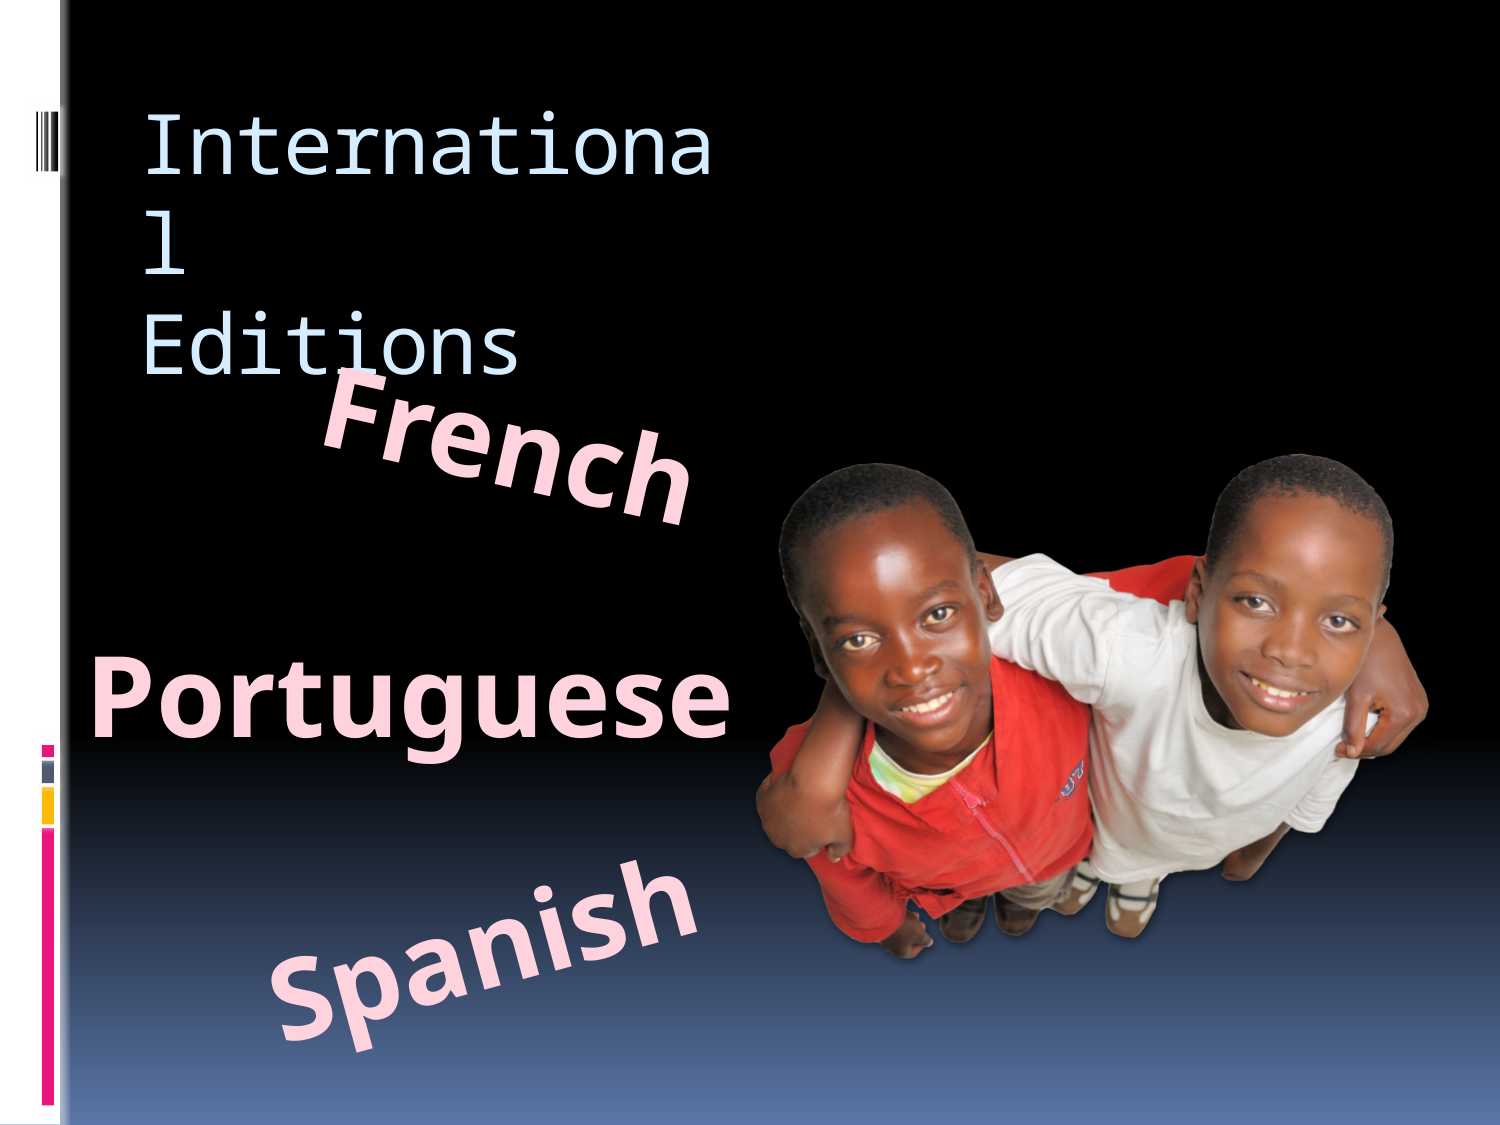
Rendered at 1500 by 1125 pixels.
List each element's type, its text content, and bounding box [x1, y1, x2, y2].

text_box Portuguese [70, 617, 729, 768]
text_box French [293, 323, 729, 560]
picture [736, 436, 1455, 976]
title International Editions [125, 83, 767, 325]
text_box Spanish [235, 809, 729, 1079]
